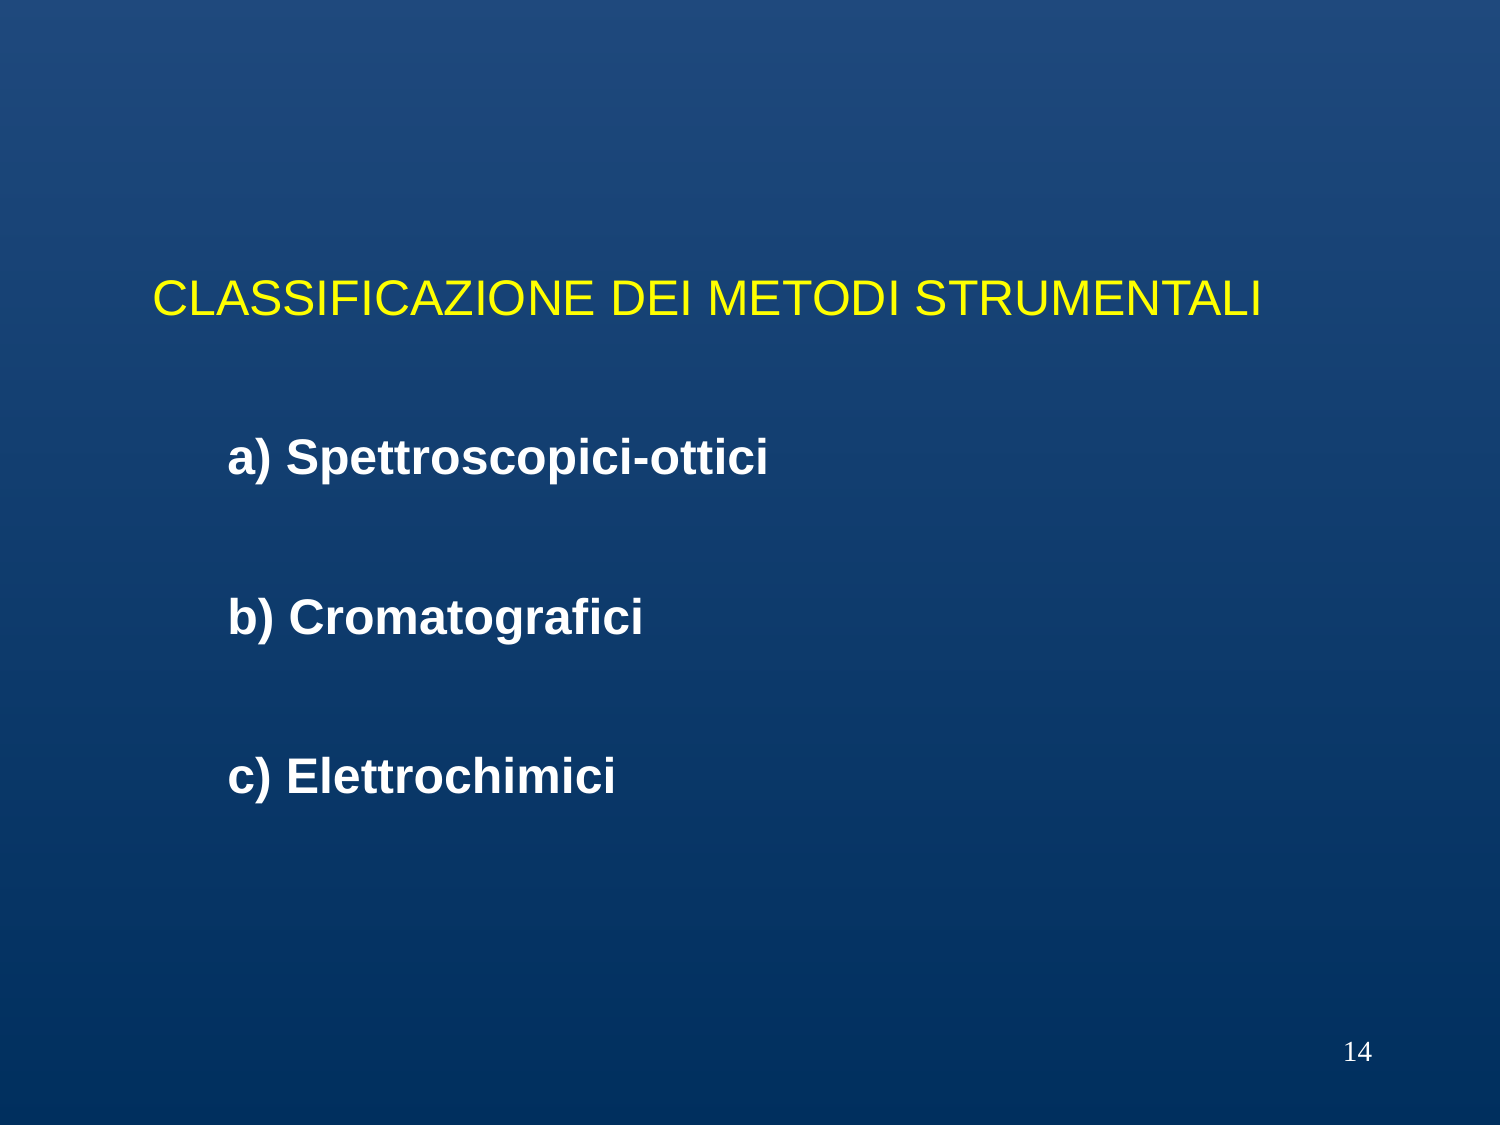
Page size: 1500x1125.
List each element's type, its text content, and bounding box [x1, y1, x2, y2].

list CLASSIFICAZIONE DEI METODI STRUMENTALI a) Spettroscopici-ottici b) Cromatografici c) Elettrochimici [137, 200, 1413, 750]
slide_number 14 [1074, 1012, 1388, 1088]
